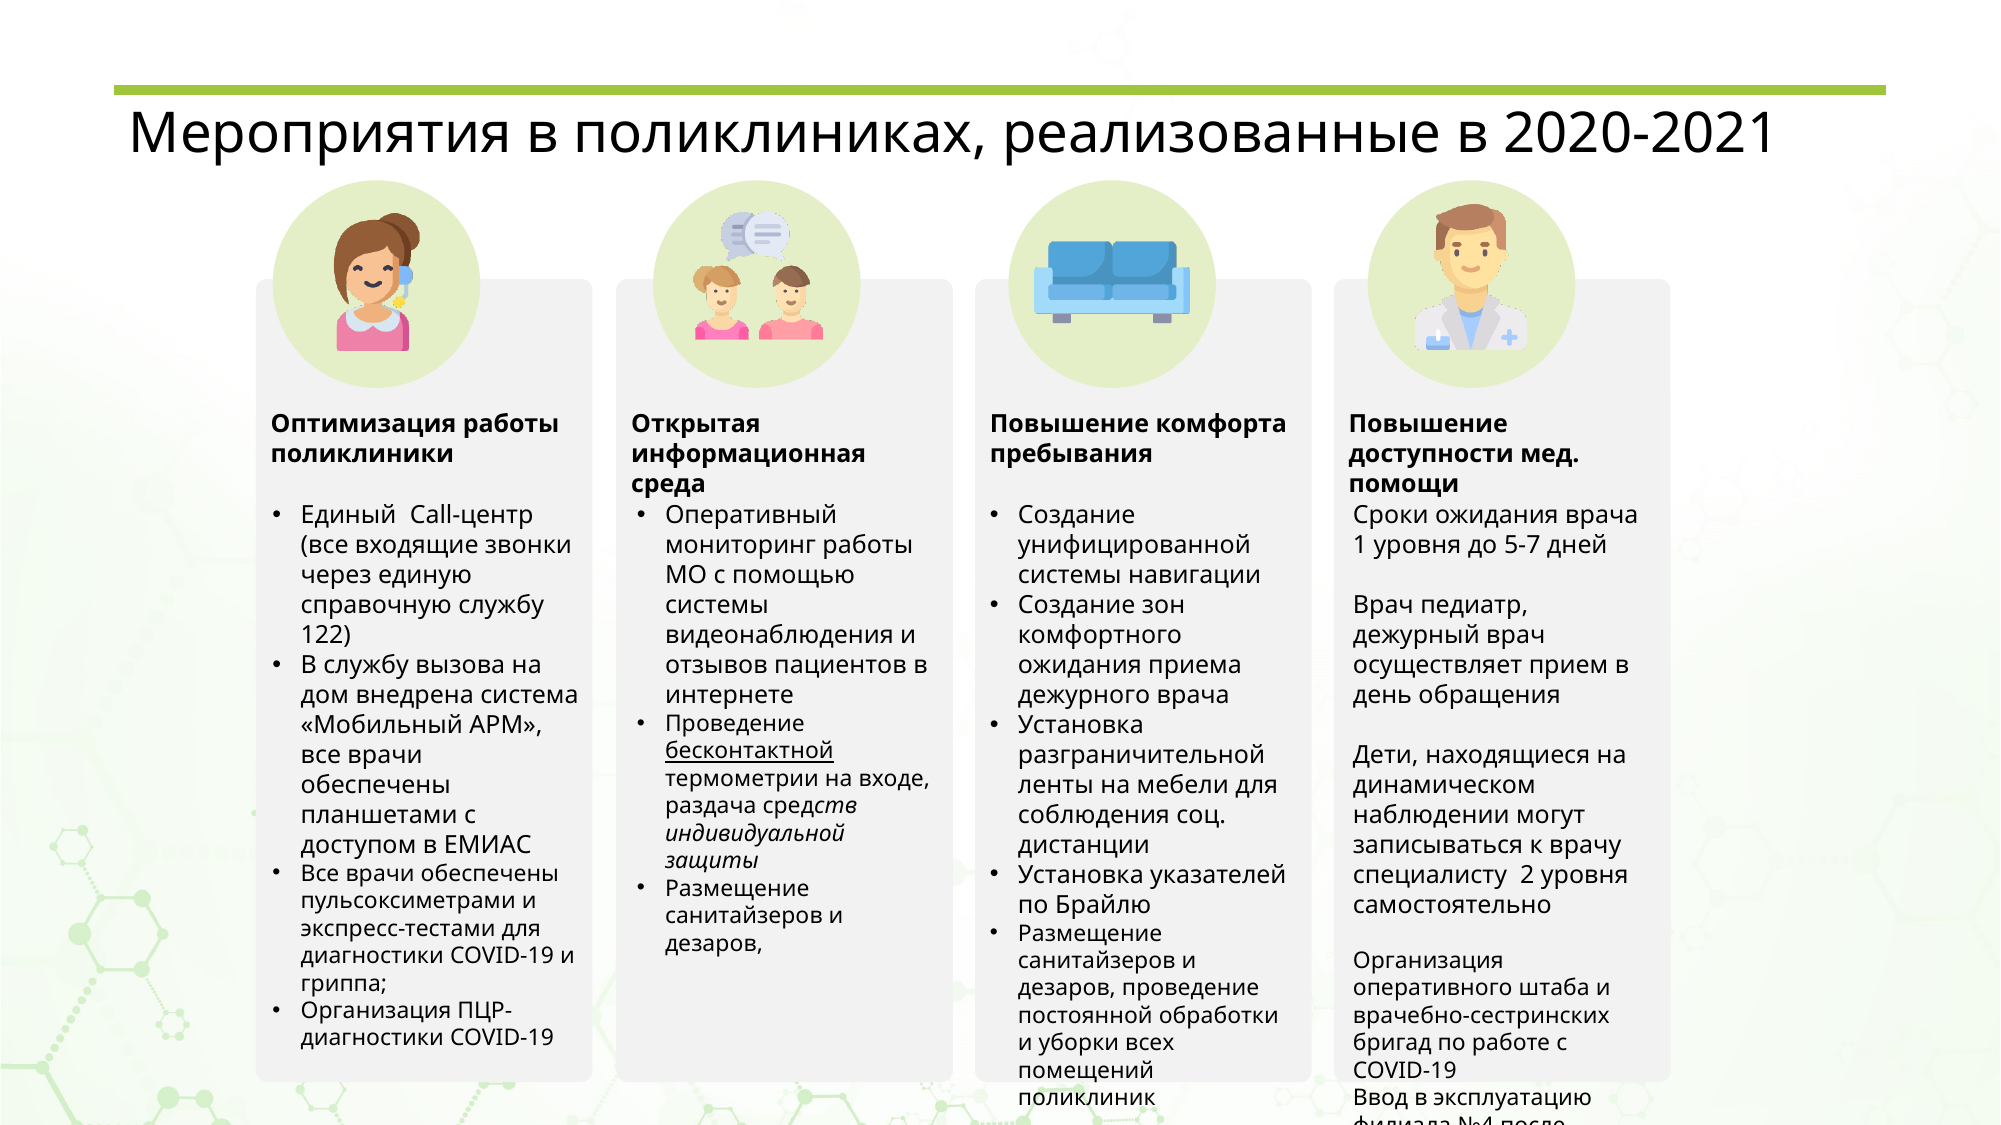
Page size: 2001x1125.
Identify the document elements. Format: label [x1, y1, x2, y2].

picture [0, 0, 2000, 1125]
text_box [1333, 180, 1671, 1123]
text_box [616, 180, 953, 1083]
text_box [975, 180, 1312, 1083]
